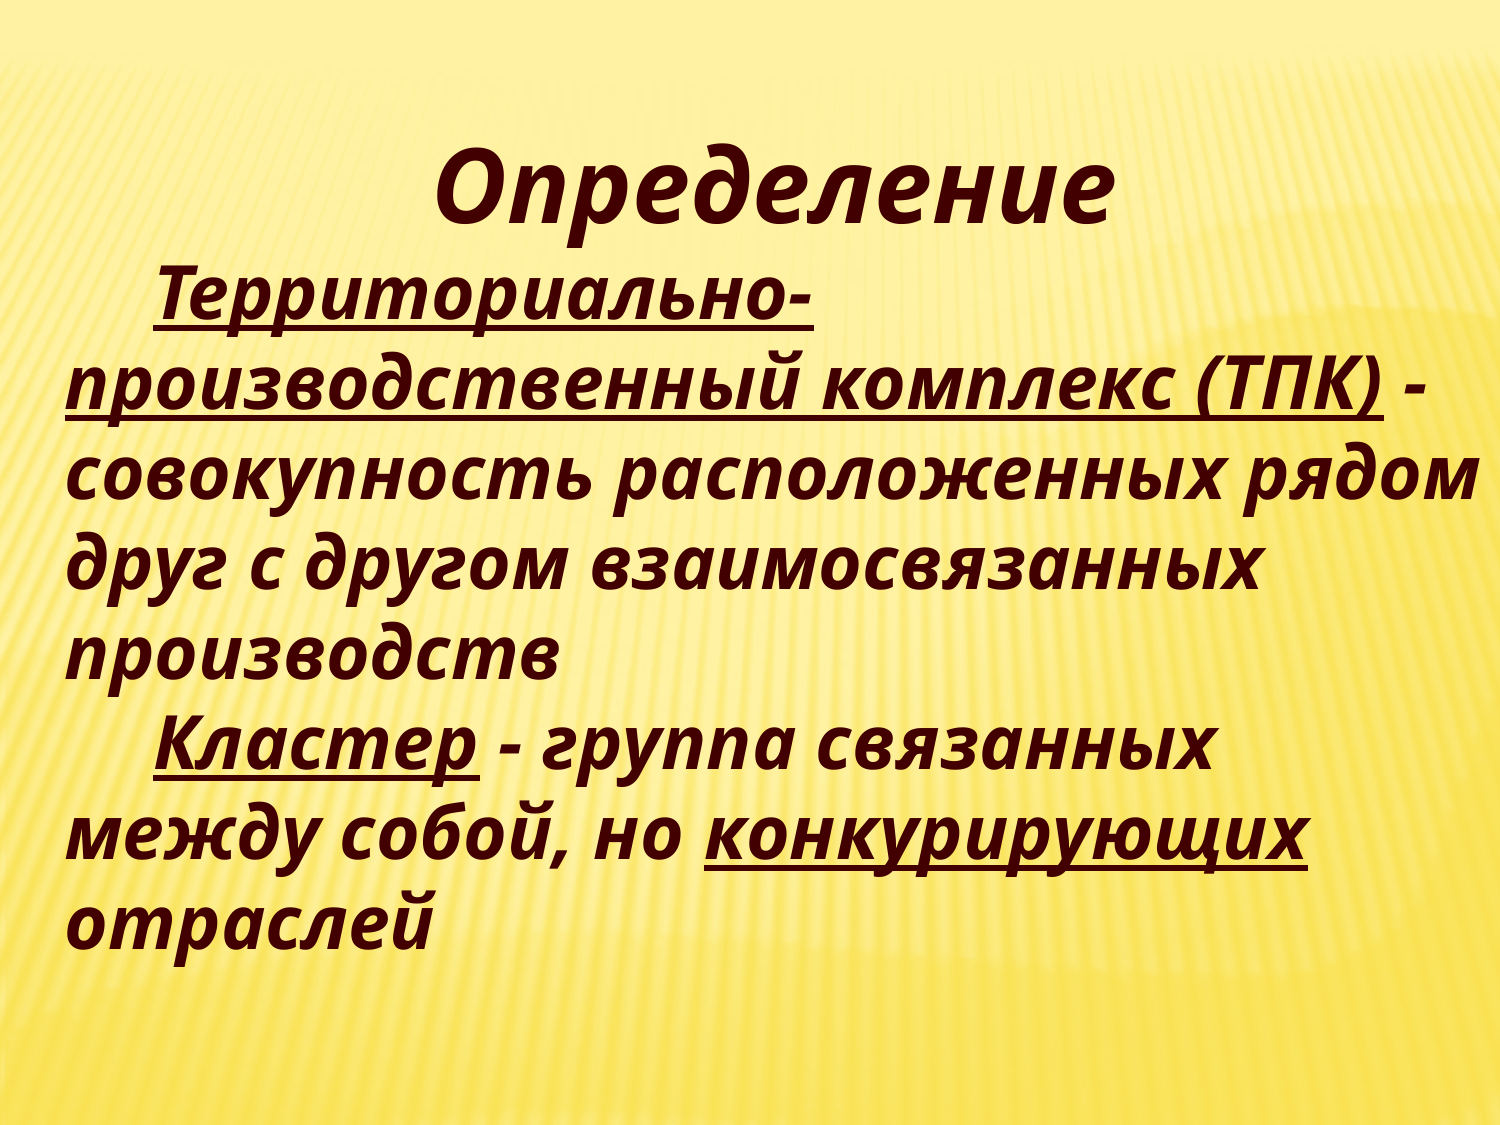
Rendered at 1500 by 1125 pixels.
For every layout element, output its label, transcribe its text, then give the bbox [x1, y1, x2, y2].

text_box Определение Территориально-производственный комплекс (ТПК) - совокупность расположенных рядом друг с другом взаимосвязанных производств Кластер - группа связанных между собой, но конкурирующих отраслей [50, 112, 1500, 973]
